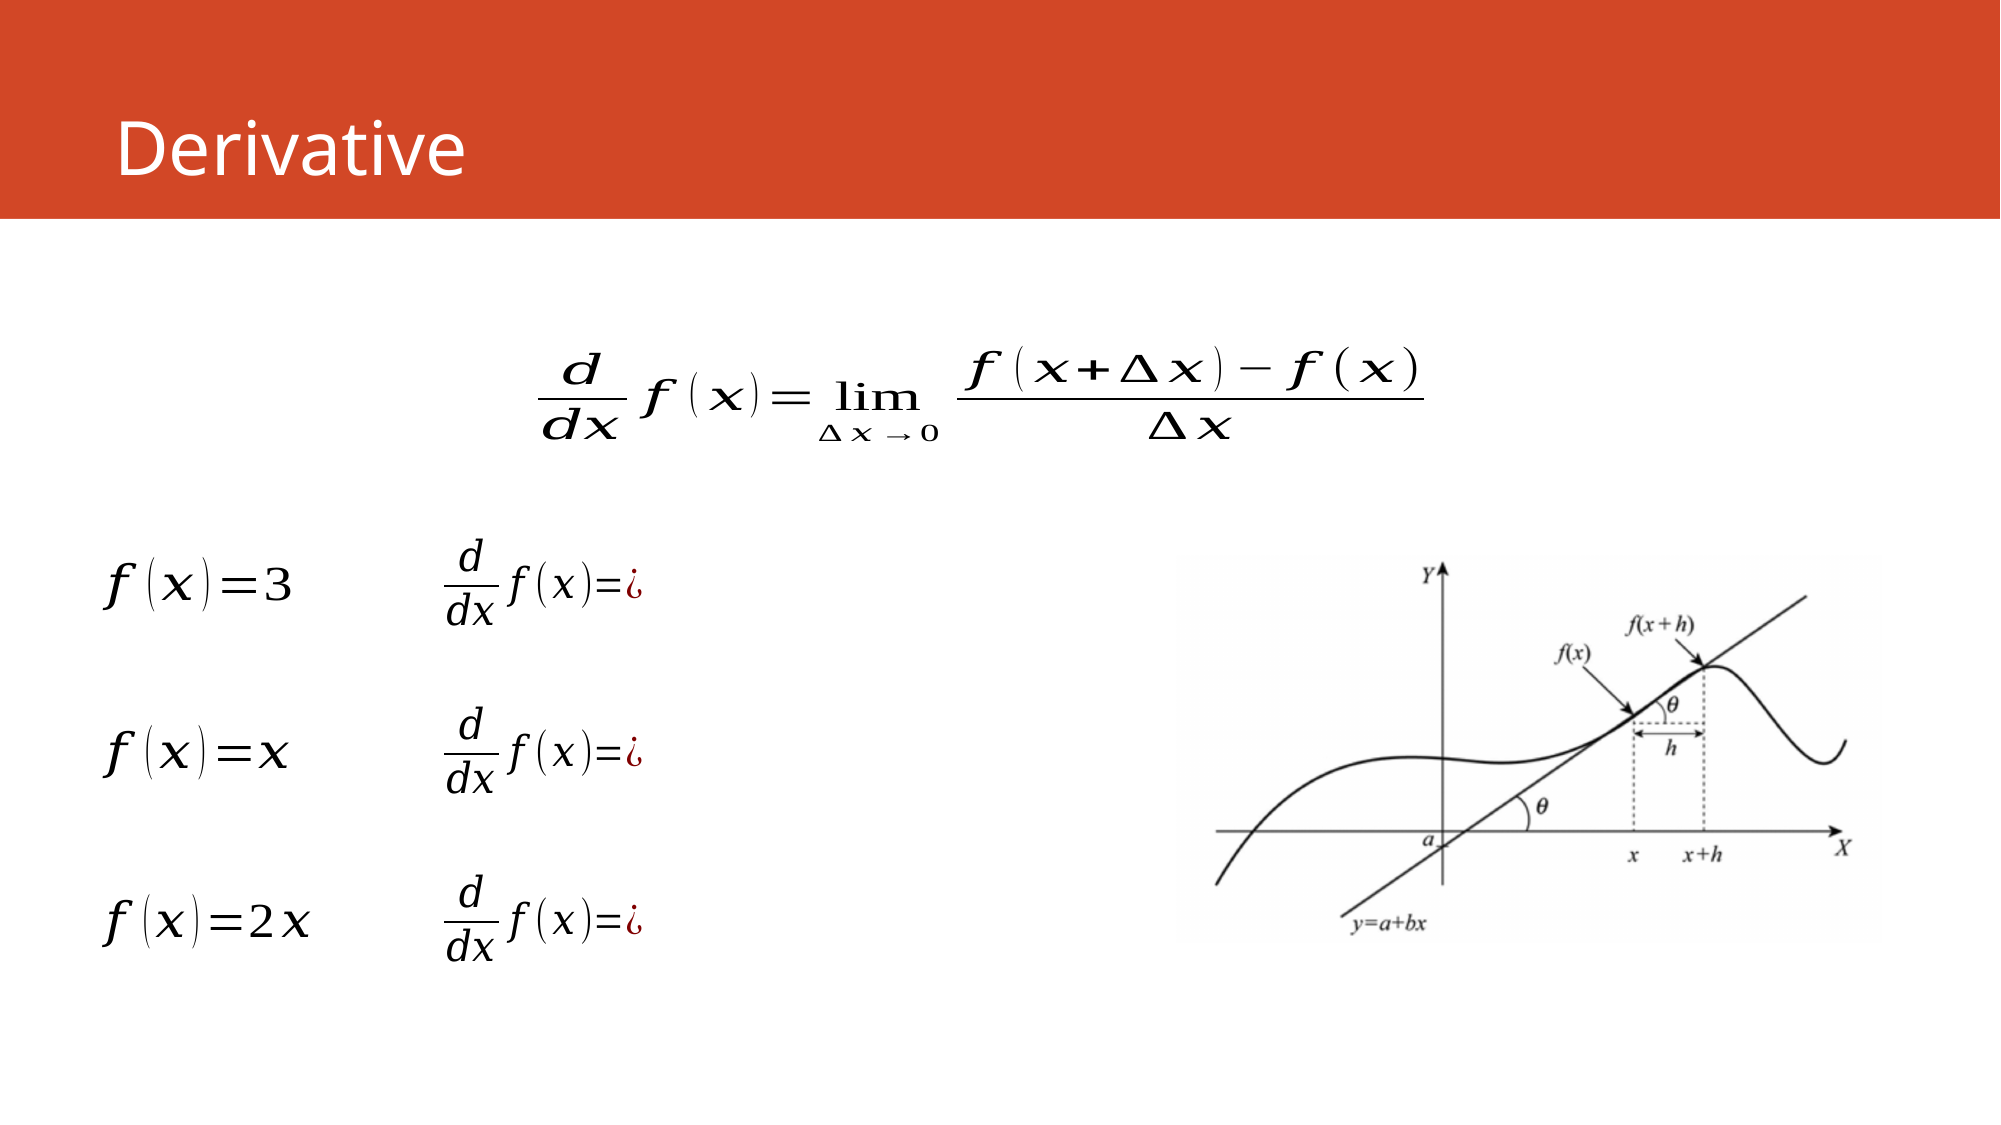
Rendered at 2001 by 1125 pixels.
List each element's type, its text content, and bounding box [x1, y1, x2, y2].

picture [1176, 555, 1882, 943]
title Derivative [99, 0, 1863, 199]
